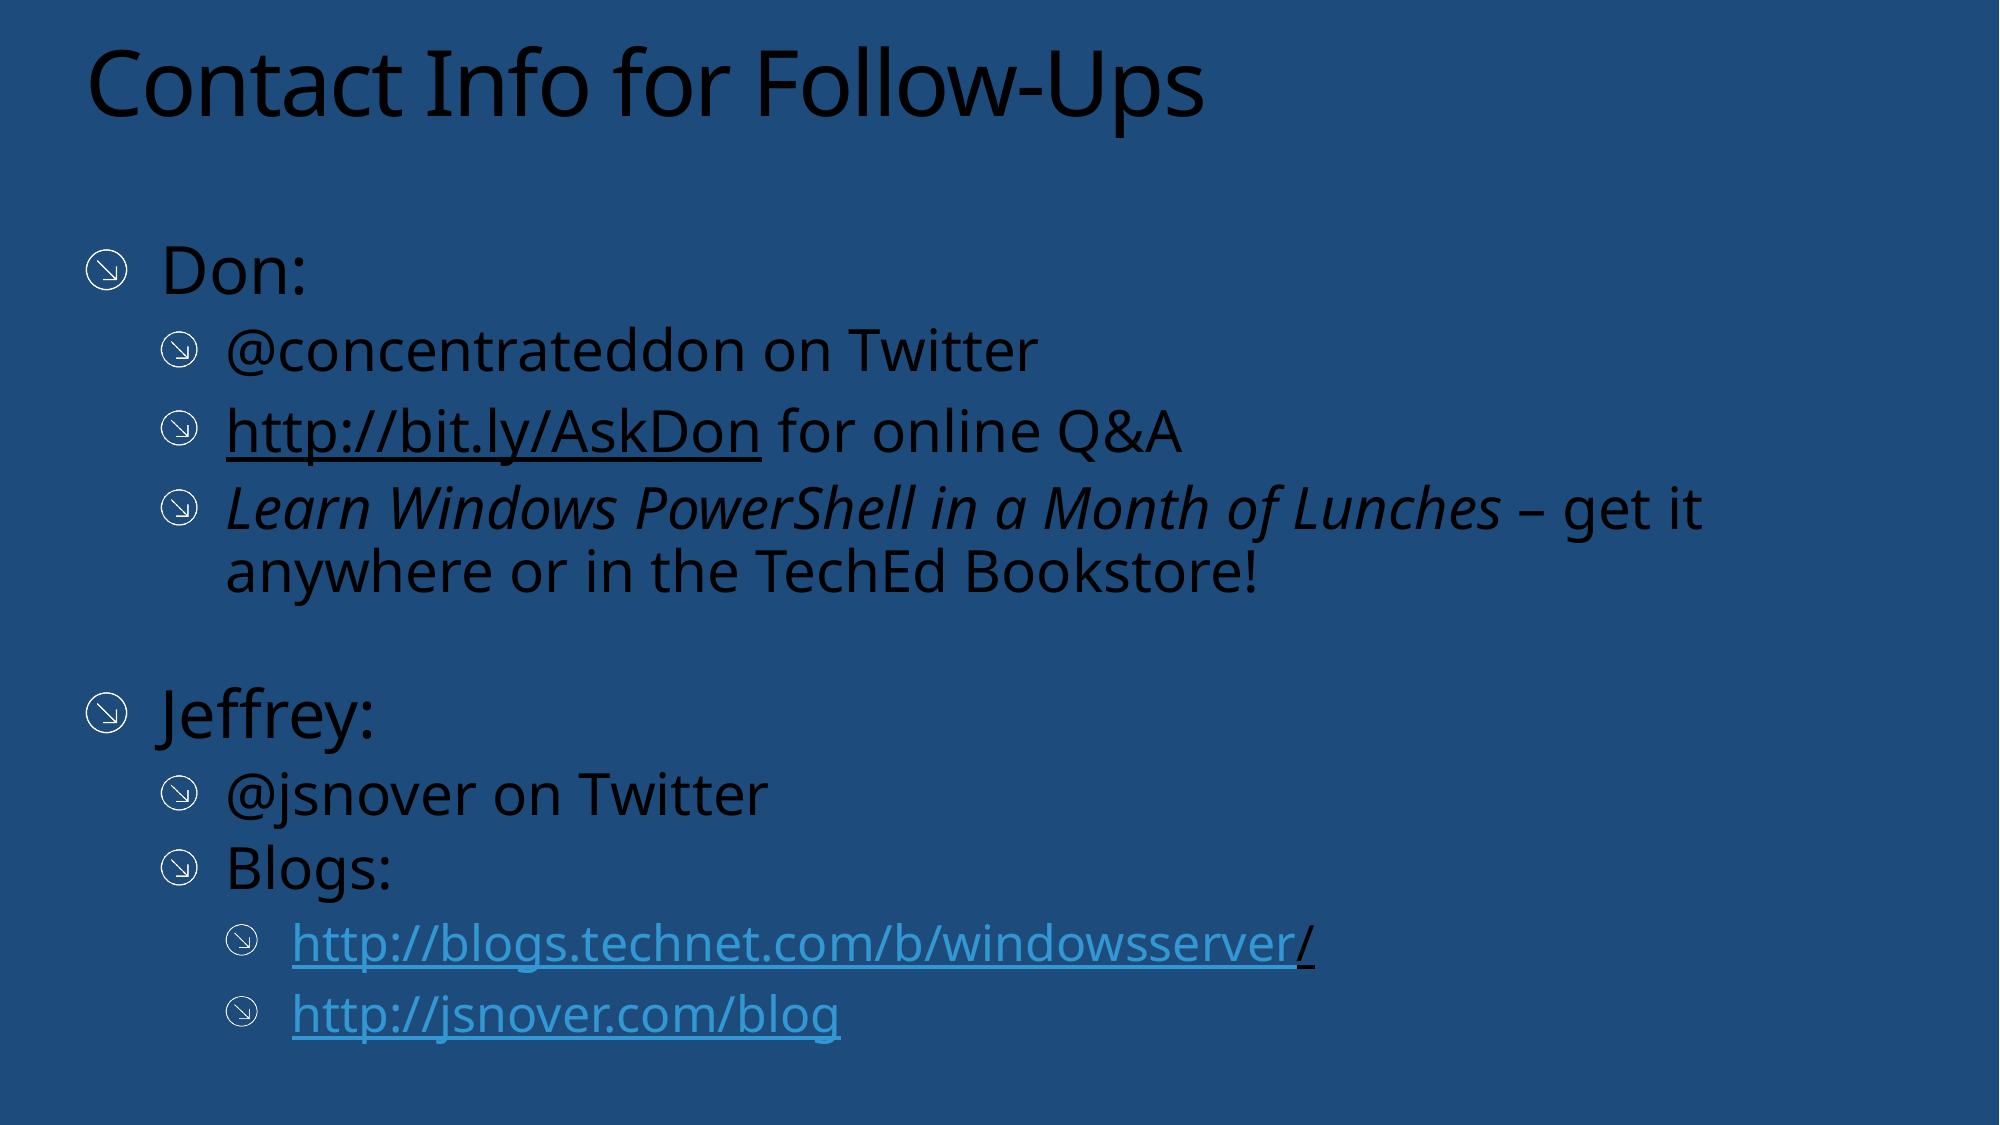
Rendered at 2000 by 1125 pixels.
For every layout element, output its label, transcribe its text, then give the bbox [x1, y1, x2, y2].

picture [225, 923, 258, 956]
picture [160, 488, 198, 526]
picture [85, 691, 128, 734]
picture [160, 848, 198, 886]
title Contact Info for Follow-Ups [85, 37, 1914, 140]
picture [160, 409, 198, 446]
picture [160, 330, 198, 368]
list Don: @concentrateddon on Twitter http://bit.ly/AskDon for online Q&A Learn Windows PowerShell in a Month of Lunches – get it anywhere or in the TechEd Bookstore! Jeffrey: @jsnover on Twitter Blogs: http://blogs.technet.com/b/windowsserver/ http://jsnover.com/blog [85, 237, 1914, 1049]
picture [225, 995, 258, 1027]
picture [160, 774, 198, 811]
picture [85, 248, 128, 291]
